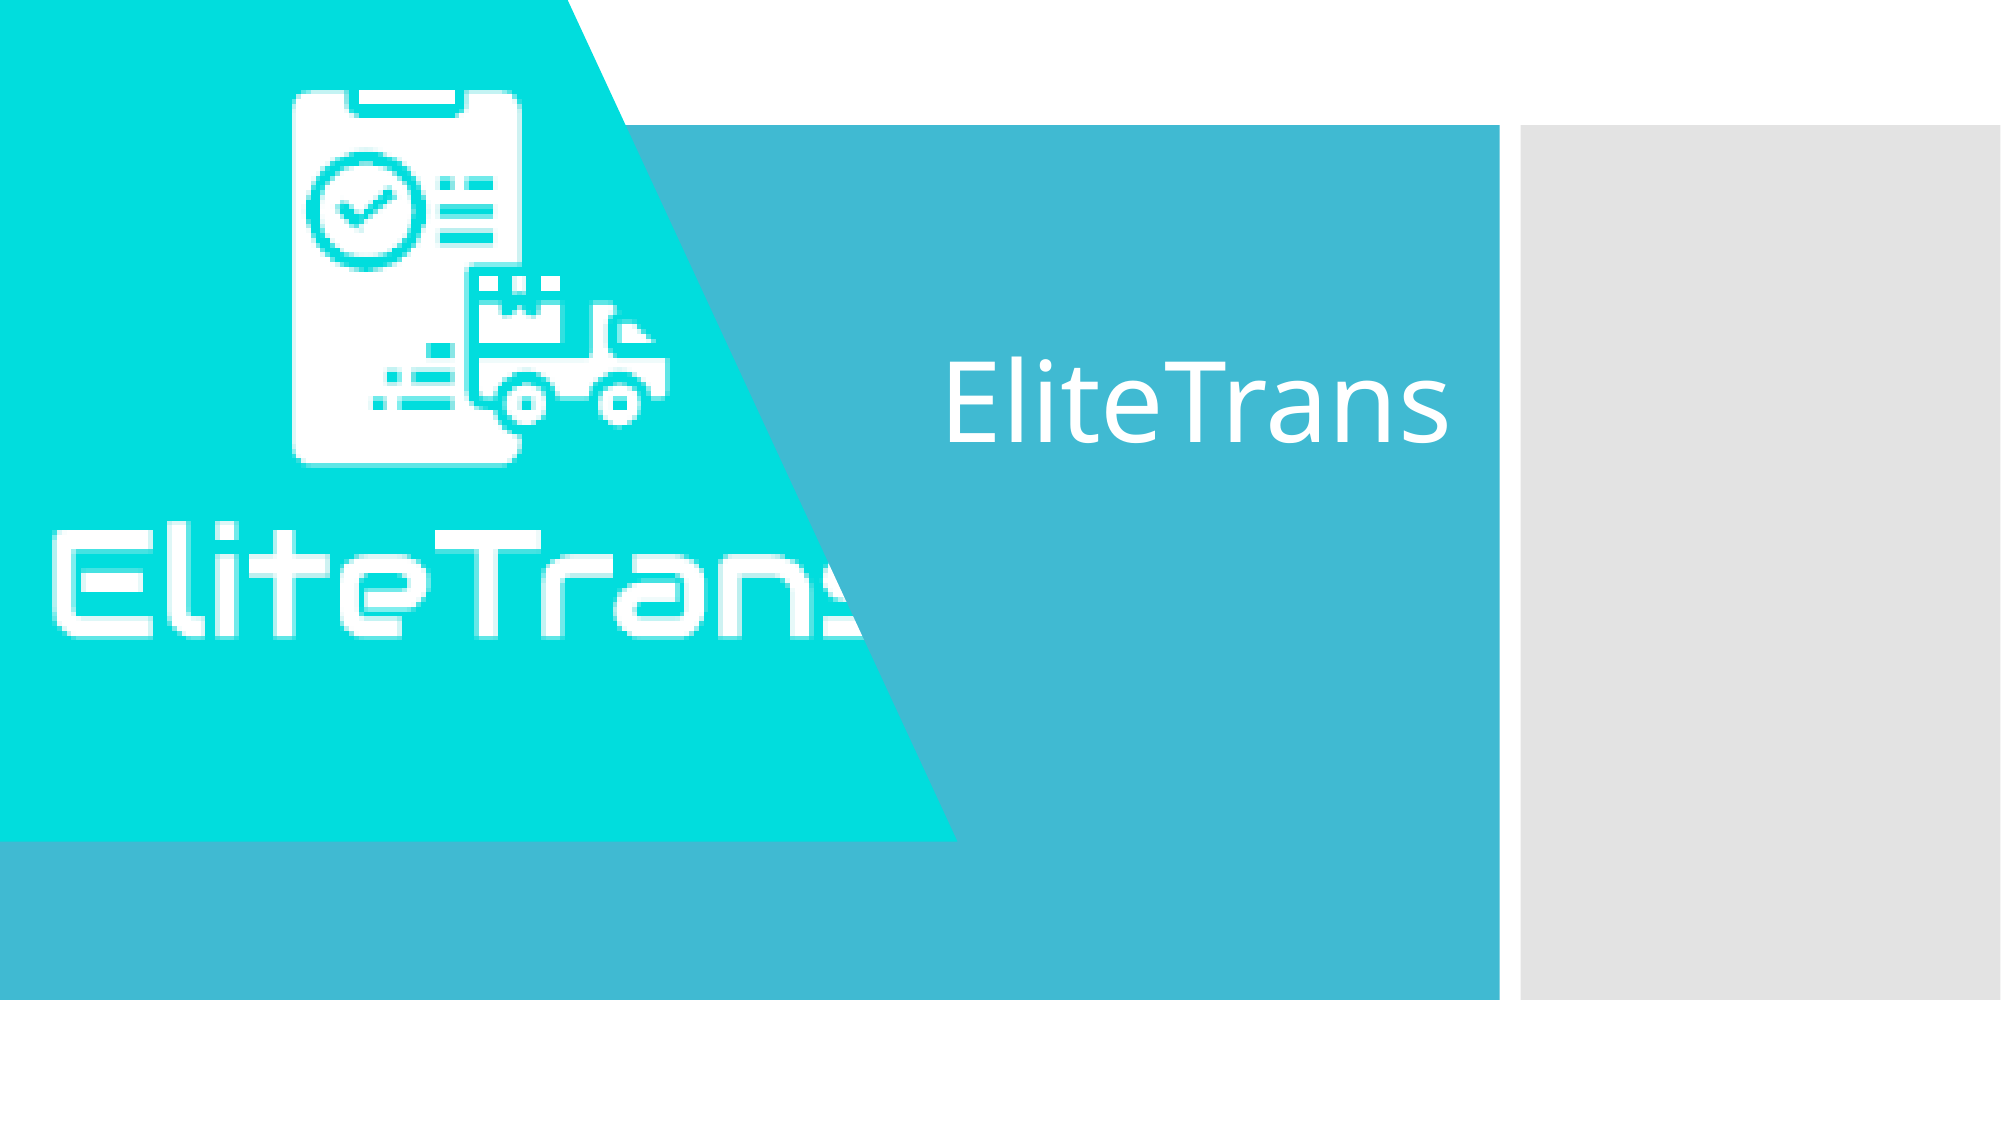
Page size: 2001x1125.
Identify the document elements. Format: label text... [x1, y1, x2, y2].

picture [0, 0, 958, 842]
title EliteTrans [962, 82, 1863, 475]
